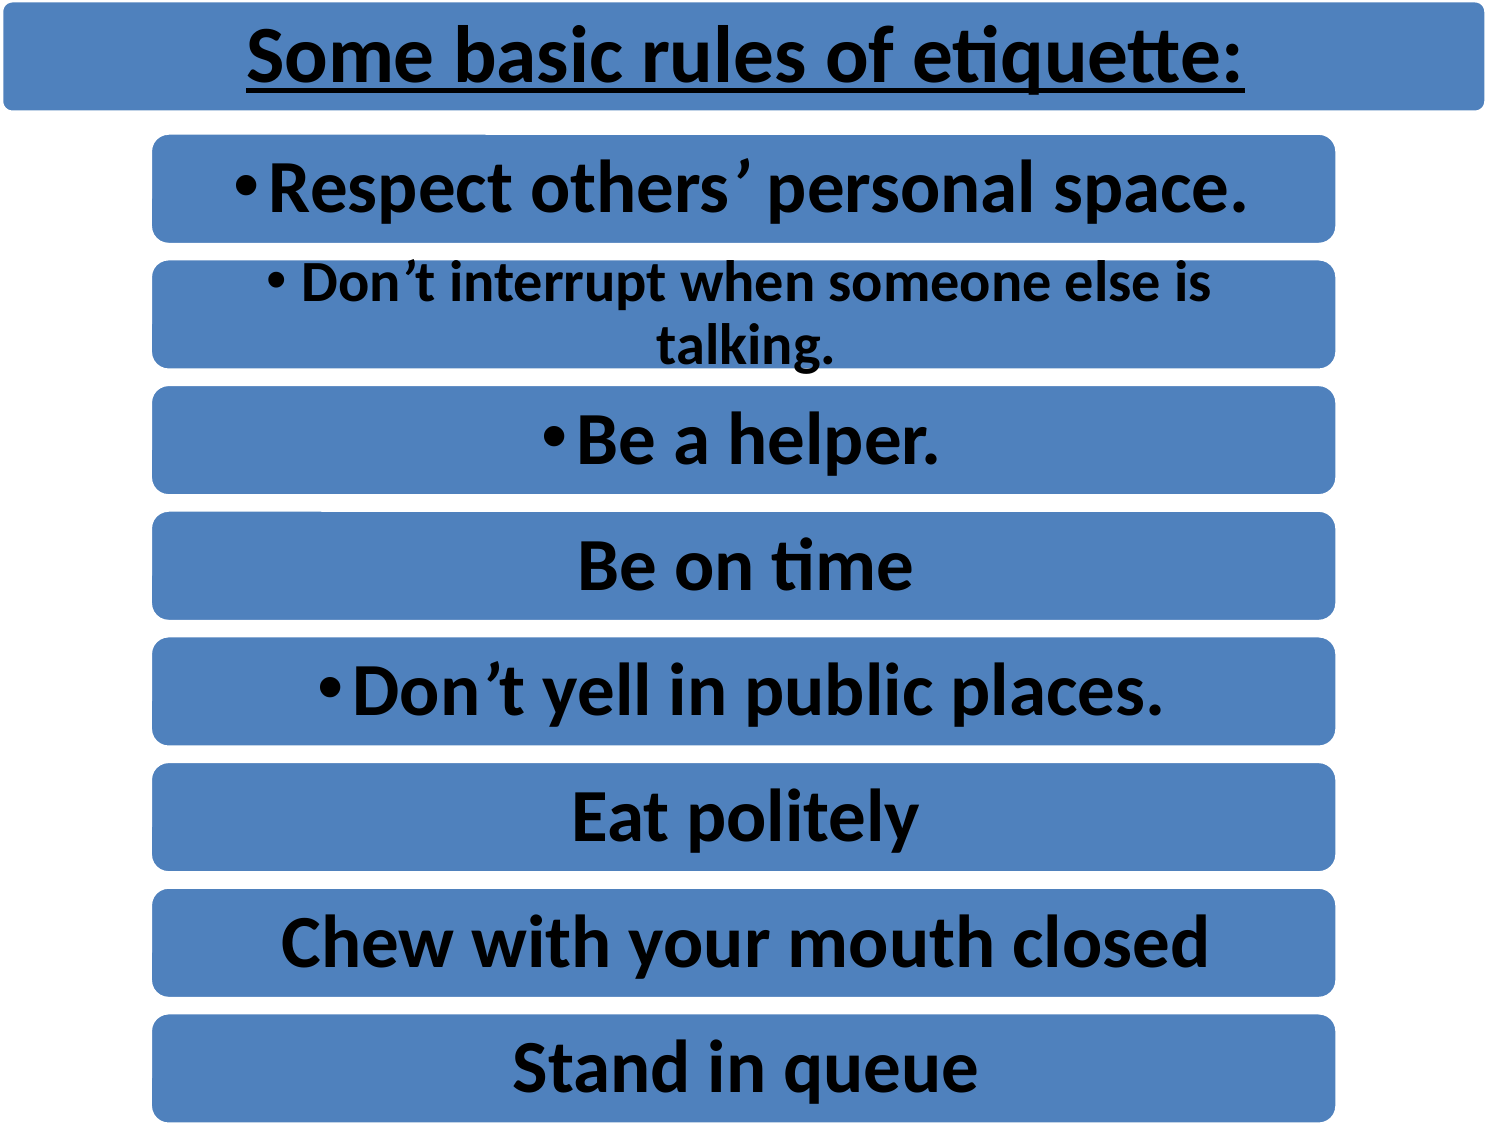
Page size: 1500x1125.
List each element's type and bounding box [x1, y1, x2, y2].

text_box [0, 0, 1488, 1125]
